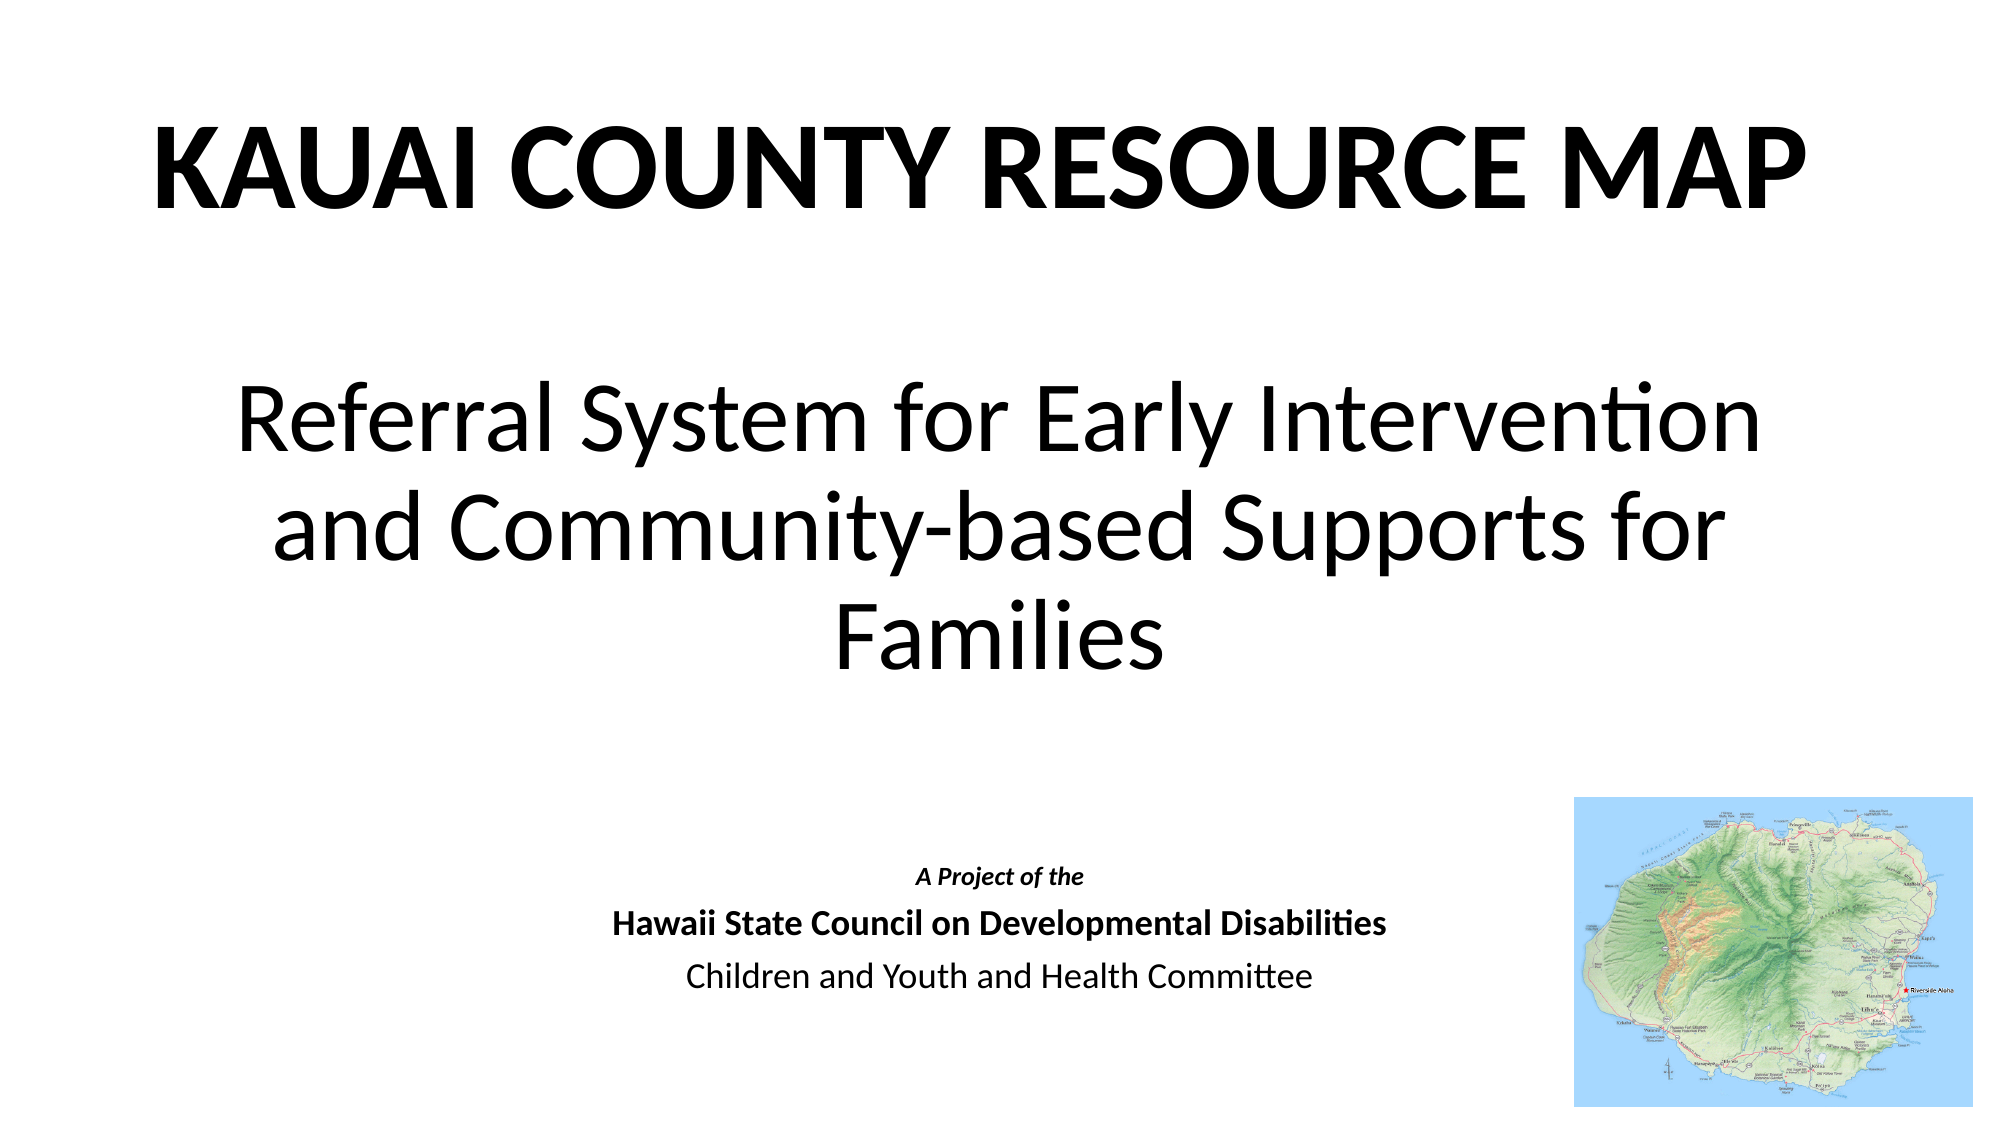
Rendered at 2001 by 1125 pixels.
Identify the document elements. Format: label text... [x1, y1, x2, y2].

title KAUAI COUNTY RESOURCE MAP [137, 59, 1863, 278]
picture [1574, 797, 1973, 1107]
list Referral System for Early Intervention and Community-based Supports for Families A Project of the Hawaii State Council on Developmental Disabilities Children and Youth and Health Committee [137, 299, 1863, 1014]
